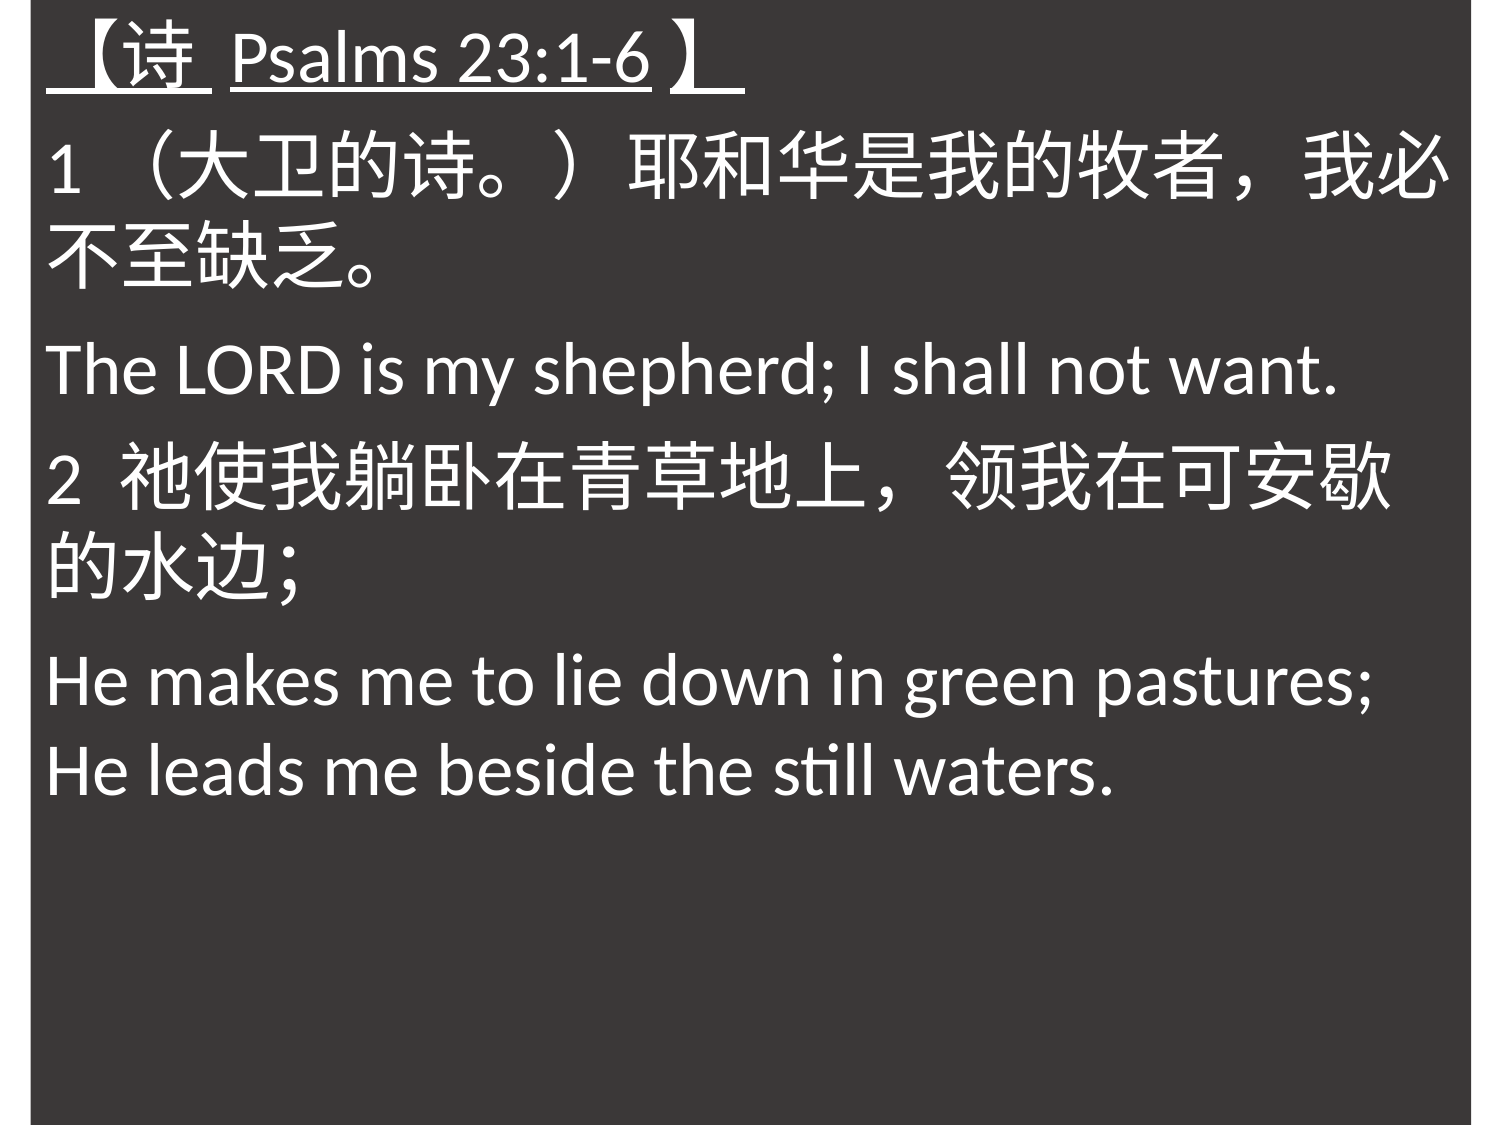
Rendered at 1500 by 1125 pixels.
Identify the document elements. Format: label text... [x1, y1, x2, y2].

subtitle 【诗 Psalms 23:1-6】 1（大卫的诗。）耶和华是我的牧者，我必不至缺乏。 The LORD is my shepherd; I shall not want. 2 祂使我躺卧在青草地上，领我在可安歇的水边； He makes me to lie down in green pastures; He leads me beside the still waters. [30, 0, 1472, 1125]
